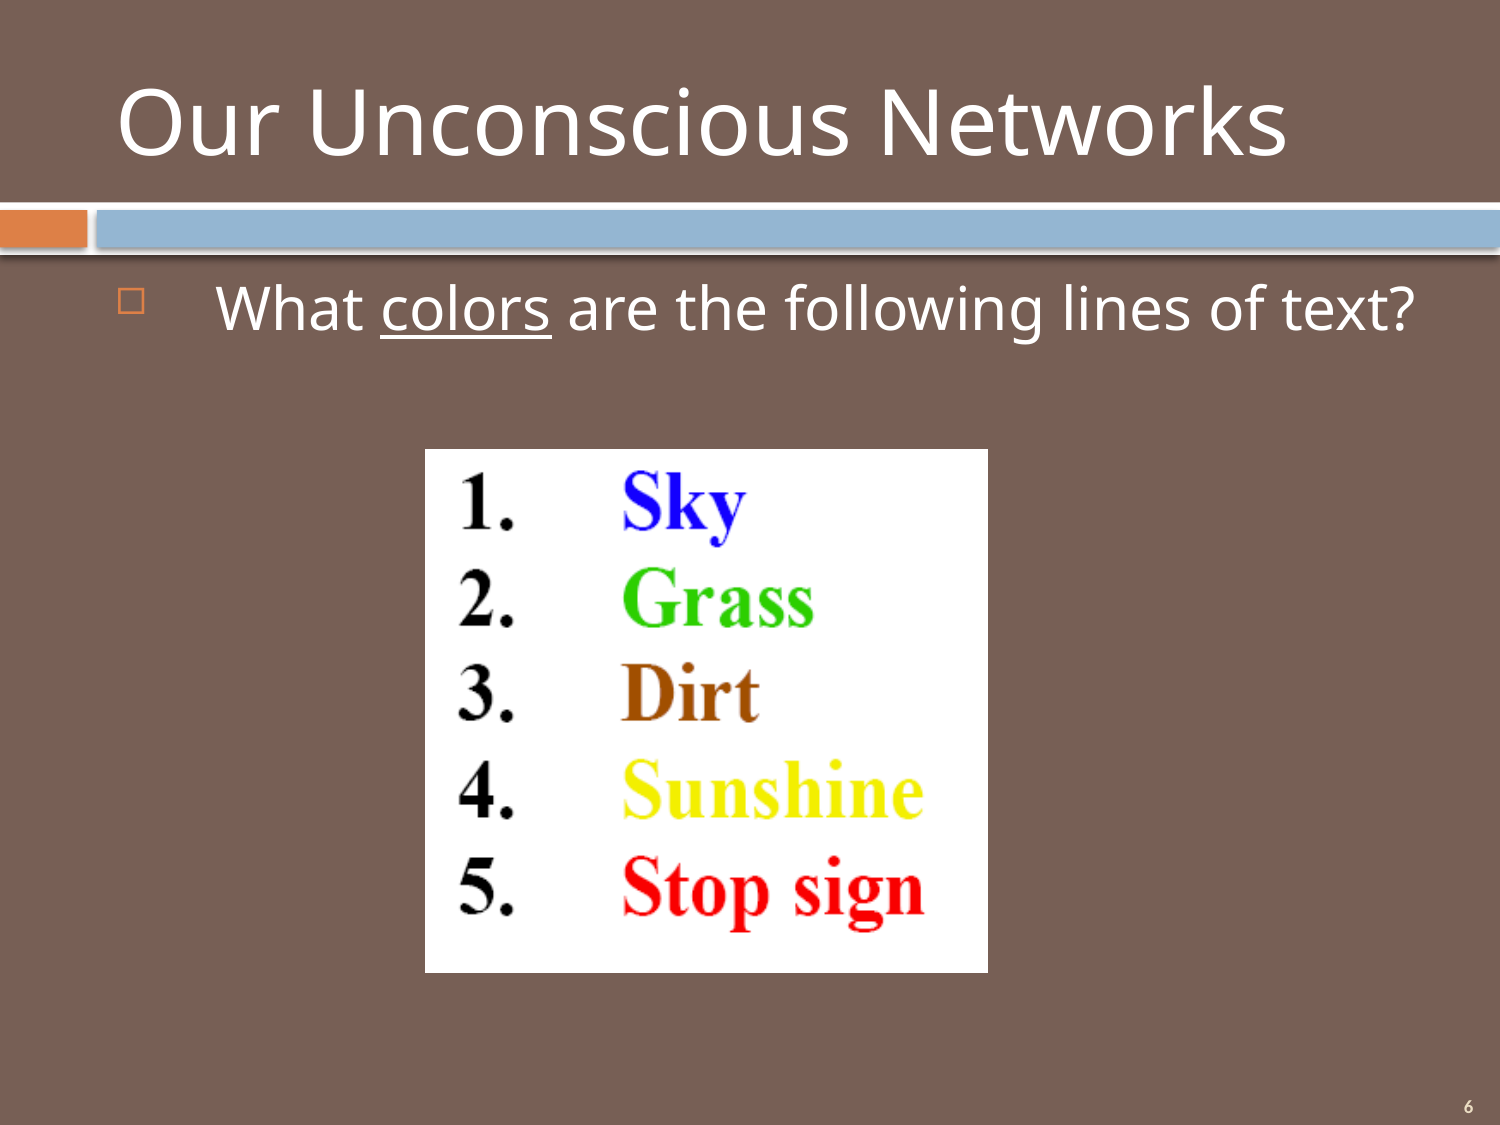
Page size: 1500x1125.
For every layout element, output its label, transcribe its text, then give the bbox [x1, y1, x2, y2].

slide_number 6 [1437, 1087, 1500, 1125]
picture [424, 449, 988, 974]
title Our Unconscious Networks [100, 37, 1438, 200]
list What colors are the following lines of text? [100, 262, 1438, 1005]
